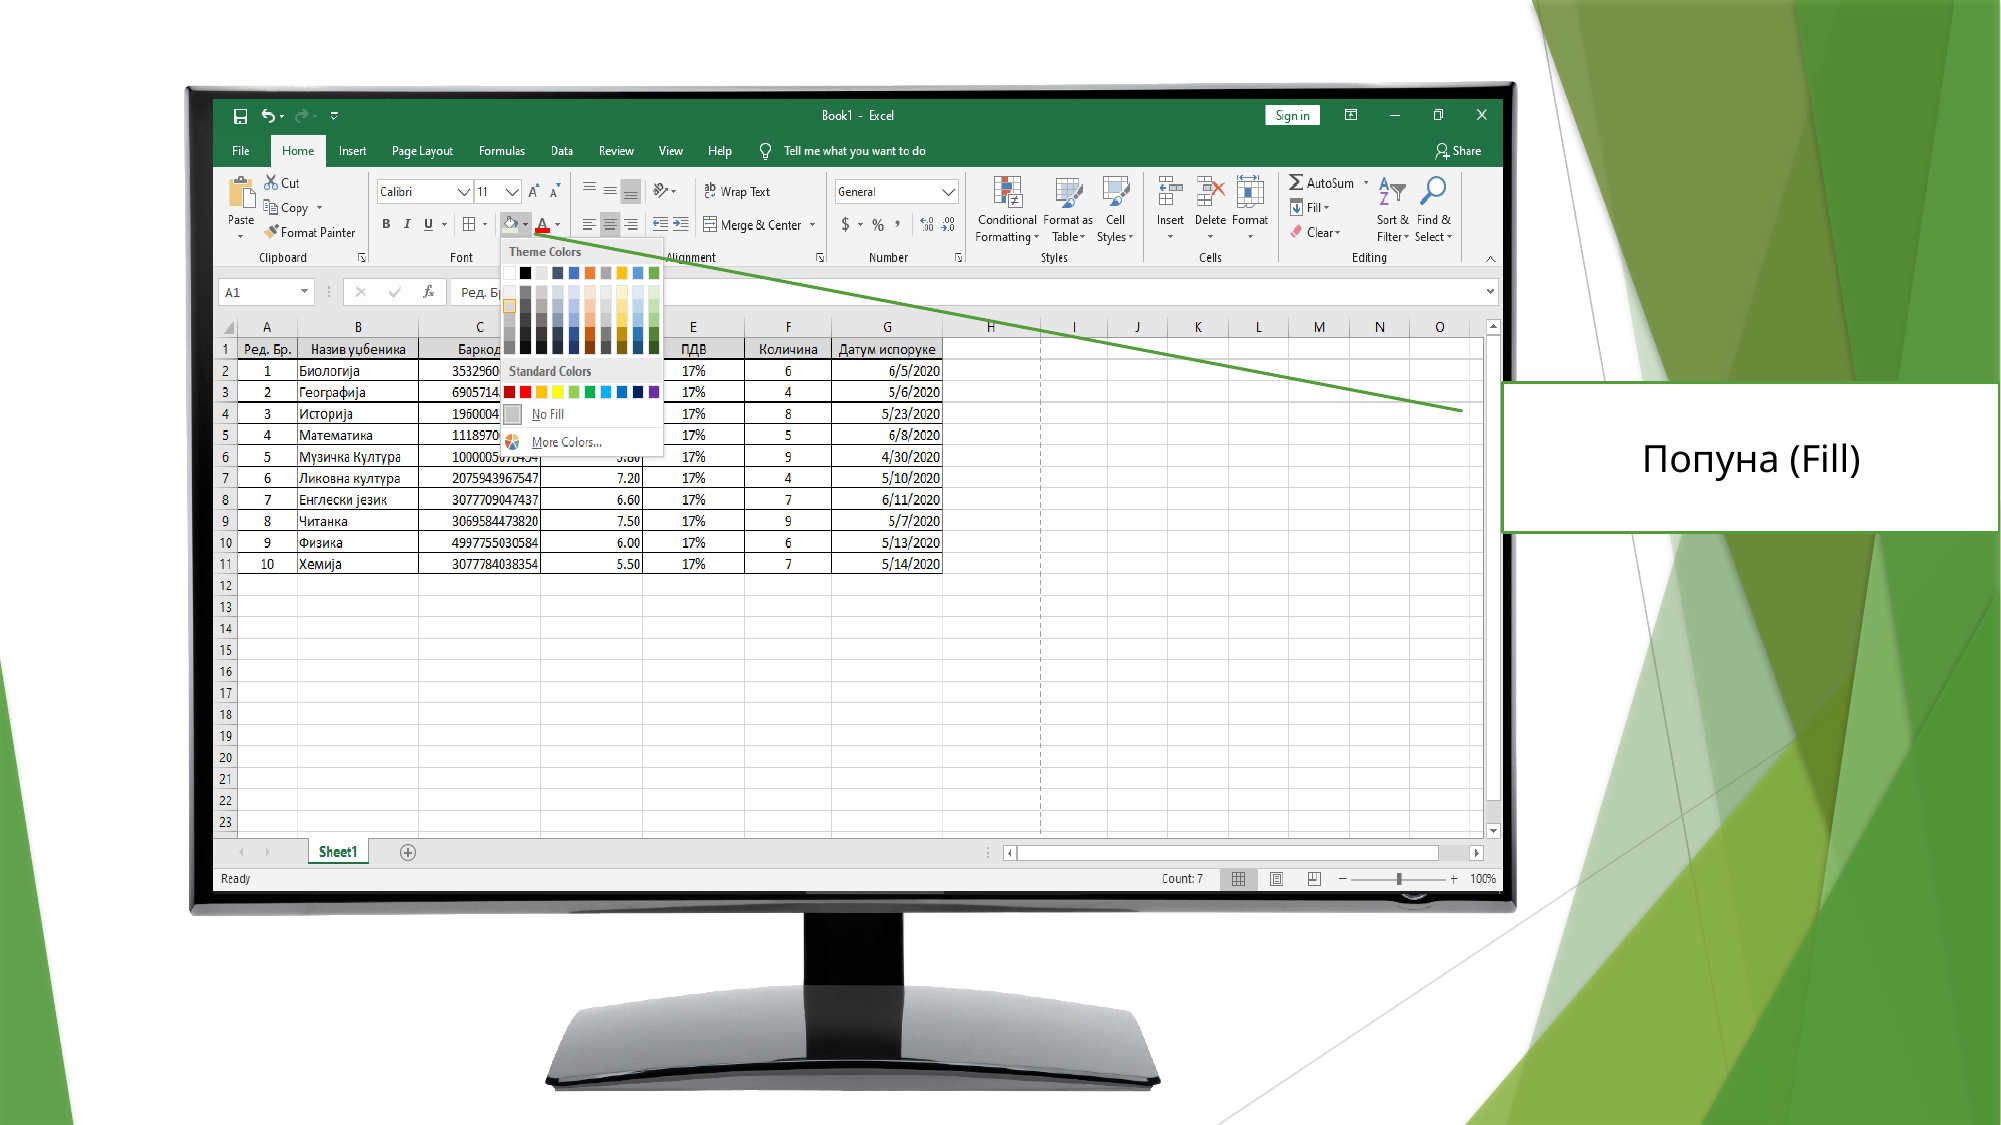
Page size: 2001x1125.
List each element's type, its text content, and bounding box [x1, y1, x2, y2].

text_box Попуна (Fill) [1777, 381, 2000, 534]
picture [0, 0, 1774, 1125]
